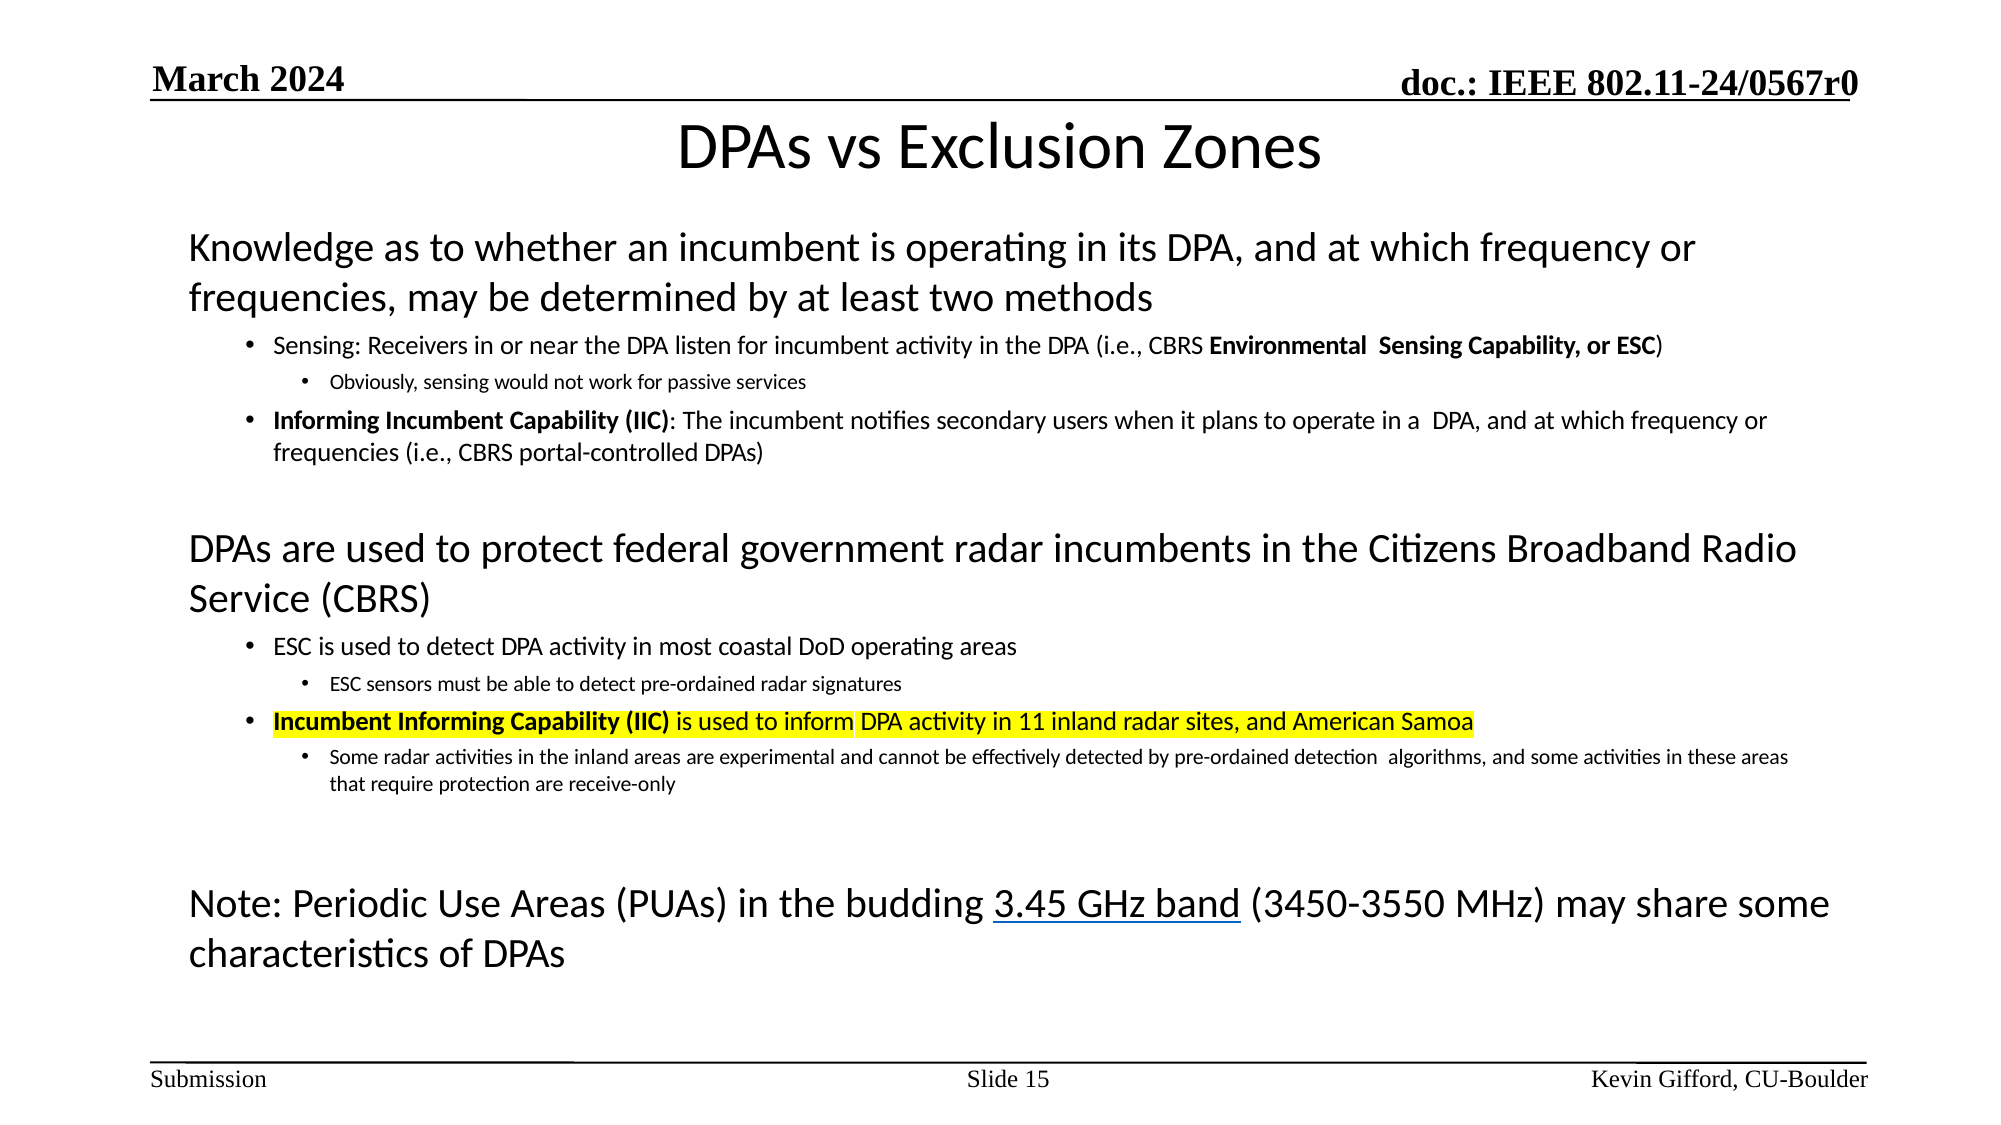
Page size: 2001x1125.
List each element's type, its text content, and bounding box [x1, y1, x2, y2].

text_box DPAs vs Exclusion Zones [267, 90, 1733, 176]
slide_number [152, 54, 563, 100]
text_box Knowledge as to whether an incumbent is operating in its DPA, and at which frequency or frequencies, may be determined by at least two methods Sensing: Receivers in or near the DPA listen for incumbent activity in the DPA (i.e., CBRS Environmental Sensing Capability, or ESC) Obviously, sensing would not work for passive services Informing Incumbent Capability (IIC): The incumbent notifies secondary users when it plans to operate in a DPA, and at which frequency or frequencies (i.e., CBRS portal-controlled DPAs) DPAs are used to protect federal government radar incumbents in the Citizens Broadband Radio Service (CBRS) ESC is used to detect DPA activity in most coastal DoD operating areas ESC sensors must be able to detect pre-ordained radar signatures Incumbent Informing Capability (IIC) is used to inform DPA activity in 11 inland radar sites, and American Samoa Some radar activities in the inland areas are experimental and cannot be effectively detected by pre-ordained detection algorithms, and some activities in these areas that require protection are receive-only Note: Periodic Use Areas (PUAs) in the budding 3.45 GHz band (3450-3550 MHz) may share some characteristics of DPAs [187, 217, 1881, 977]
footer Kevin Gifford, CU-Boulder [1171, 1061, 1869, 1093]
slide_number Slide 15 [950, 1061, 1067, 1123]
